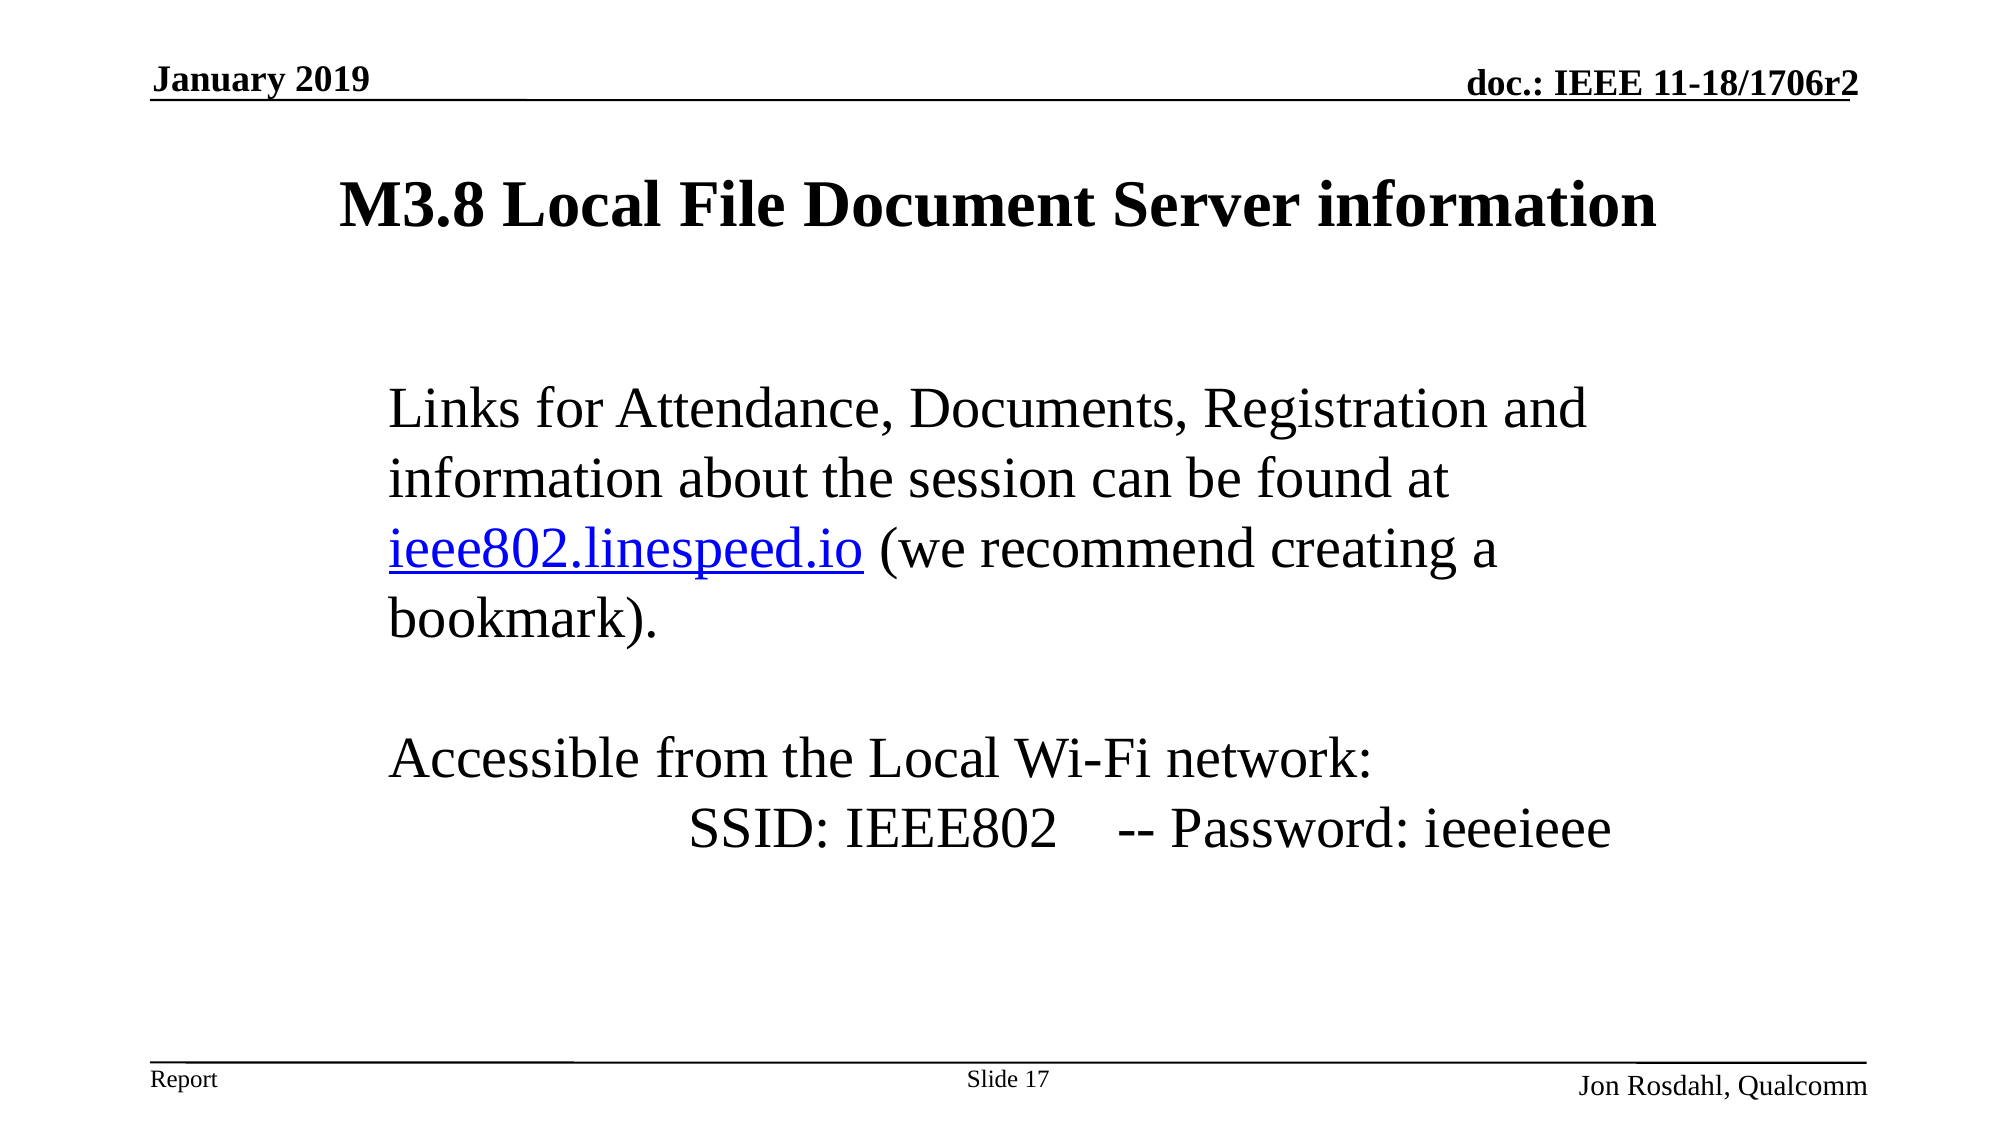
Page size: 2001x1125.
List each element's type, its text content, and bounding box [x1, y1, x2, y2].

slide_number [152, 54, 563, 100]
footer Jon Rosdahl, Qualcomm [1531, 1066, 1869, 1108]
title M3.8 Local File Document Server information [149, 112, 1850, 288]
text_box Links for Attendance, Documents, Registration and information about the session can be found at ieee802.linespeed.io (we recommend creating a bookmark). Accessible from the Local Wi-Fi network: SSID: IEEE802 -- Password: ieeeieee [373, 361, 1638, 937]
slide_number Slide 17 [950, 1061, 1067, 1123]
